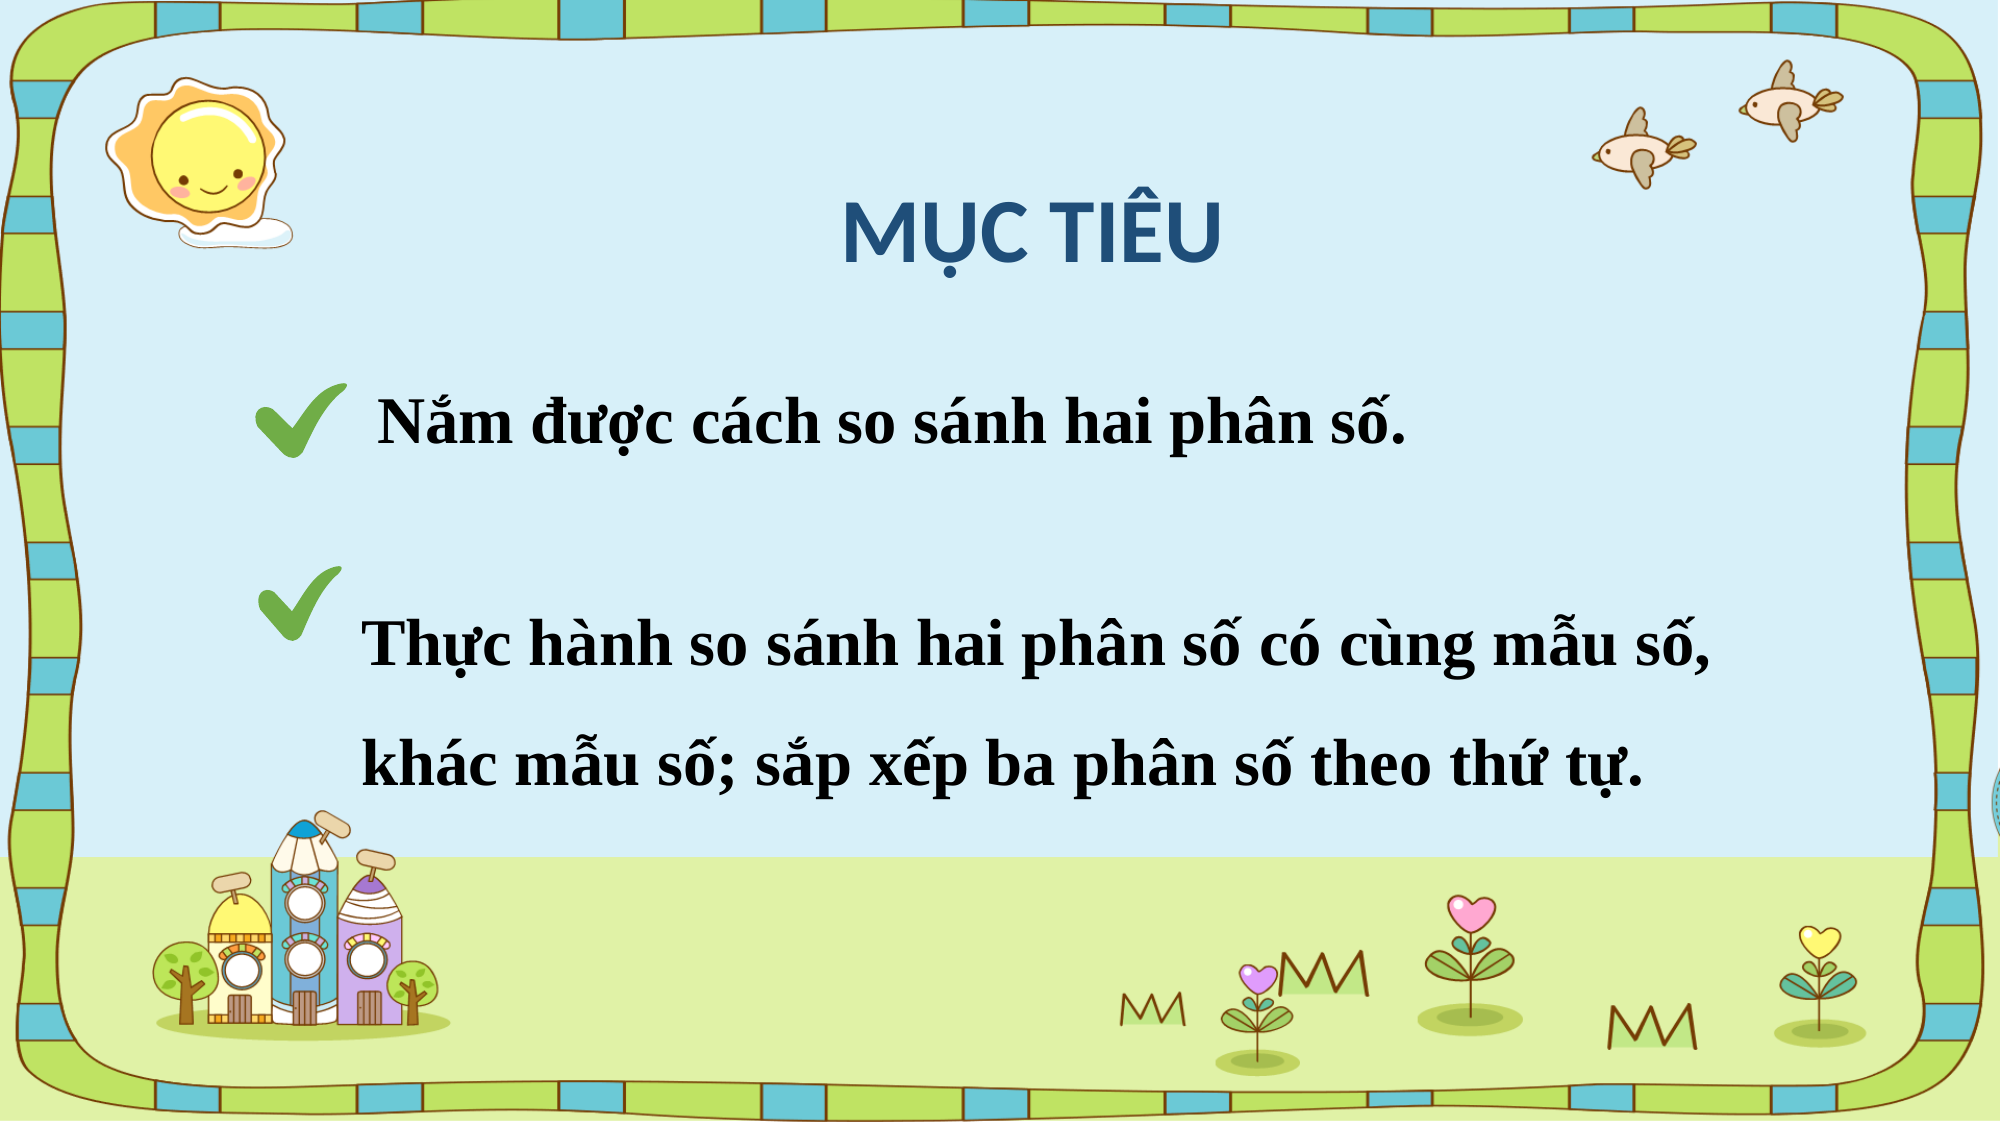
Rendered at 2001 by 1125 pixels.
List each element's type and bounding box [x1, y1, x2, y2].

picture [0, 0, 2000, 1125]
text_box [258, 551, 1824, 794]
text_box [255, 369, 1625, 547]
